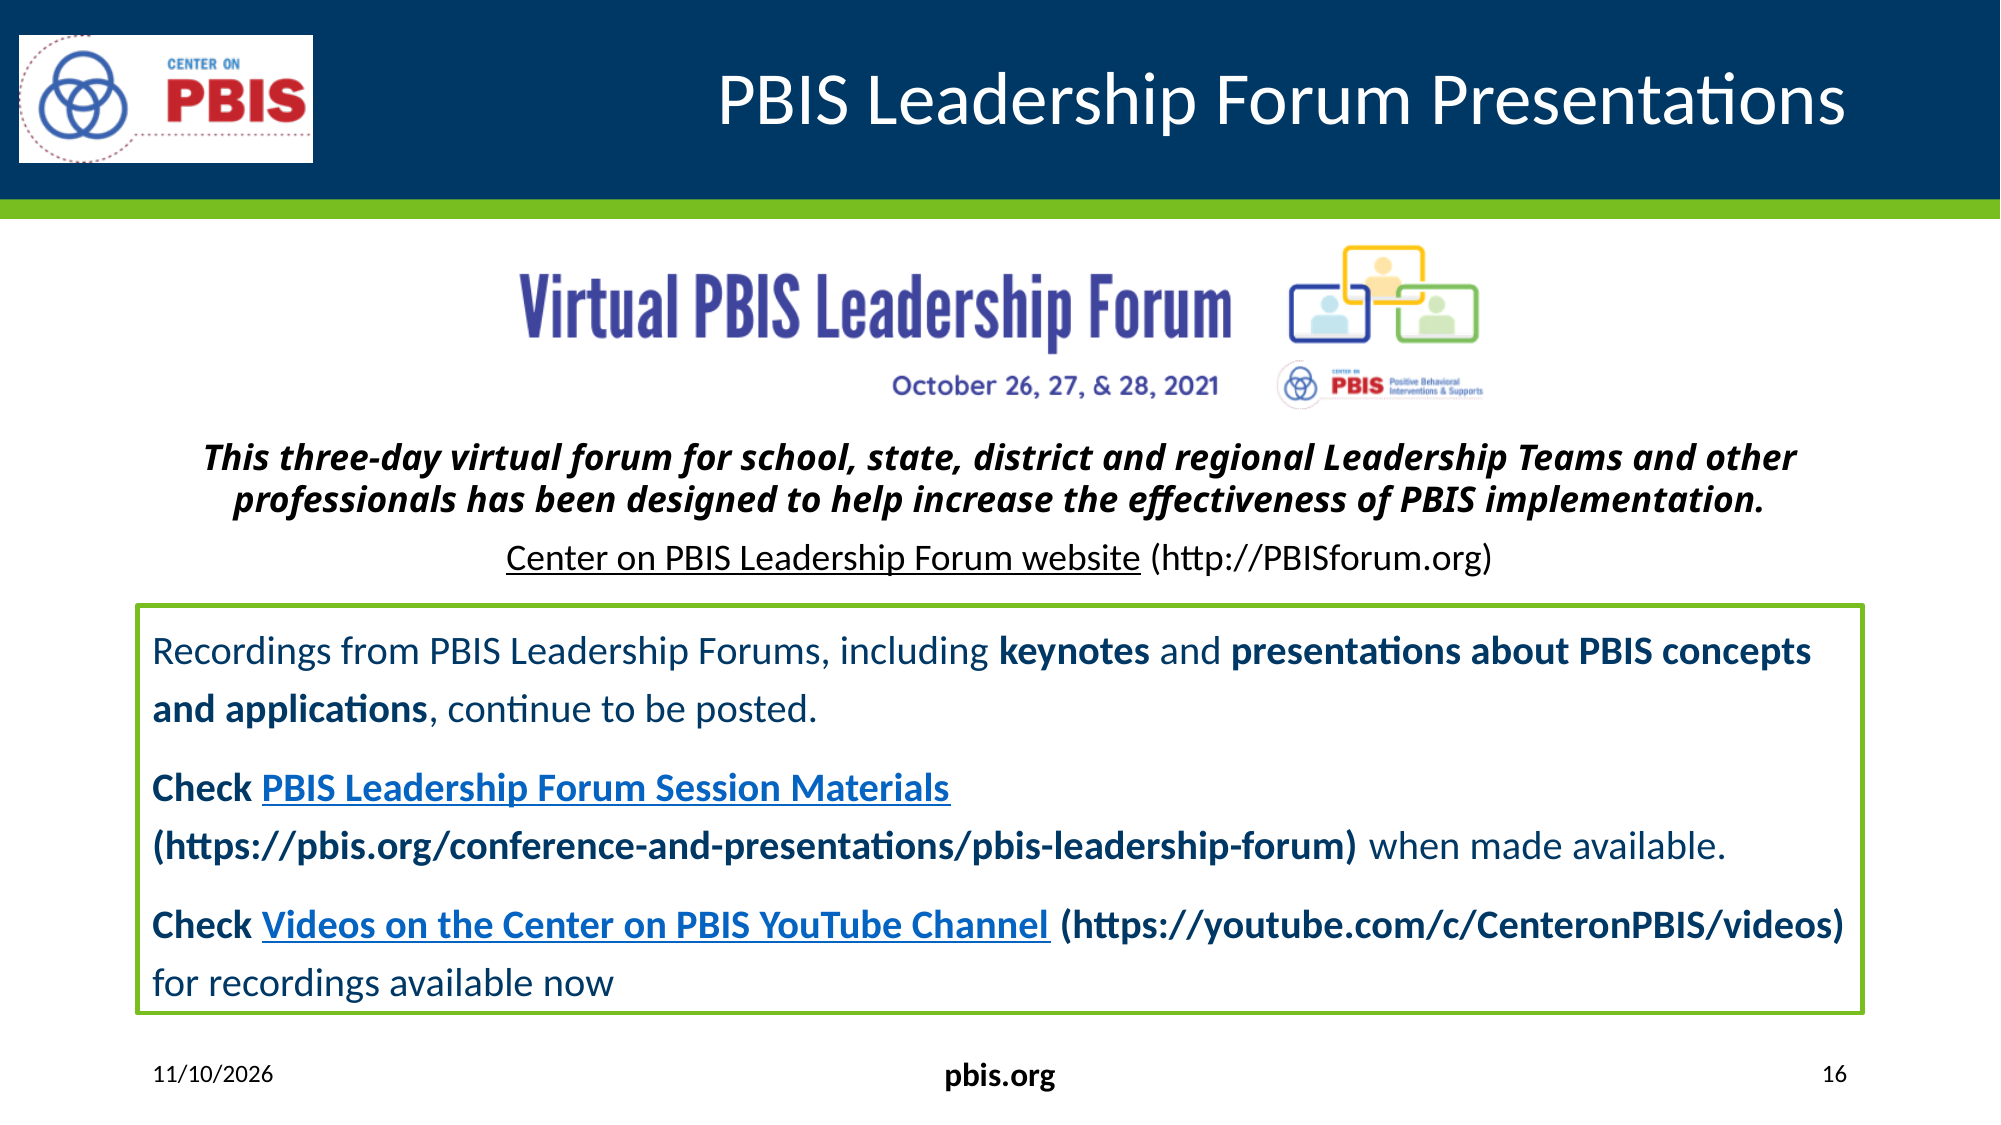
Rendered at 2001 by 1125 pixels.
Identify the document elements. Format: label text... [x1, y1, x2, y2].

picture [19, 35, 314, 163]
footer pbis.org [473, 1042, 1527, 1103]
text_box This three-day virtual forum for school, state, district and regional Leadership Teams and other professionals has been designed to help increase the effectiveness of PBIS implementation. Center on PBIS Leadership Forum website (http://PBISforum.org) [137, 427, 1863, 585]
title PBIS Leadership Forum Presentations [407, 24, 1863, 175]
picture [488, 235, 1511, 413]
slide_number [137, 1042, 361, 1103]
text_box Recordings from PBIS Leadership Forums, including keynotes and presentations about PBIS concepts and applications, continue to be posted. Check PBIS Leadership Forum Session Materials (https://pbis.org/conference-and-presentations/pbis-leadership-forum) when made available. Check Videos on the Center on PBIS YouTube Channel (https://youtube.com/c/CenteronPBIS/videos) for recordings available now [137, 605, 1863, 1014]
slide_number 16 [1622, 1042, 1863, 1103]
